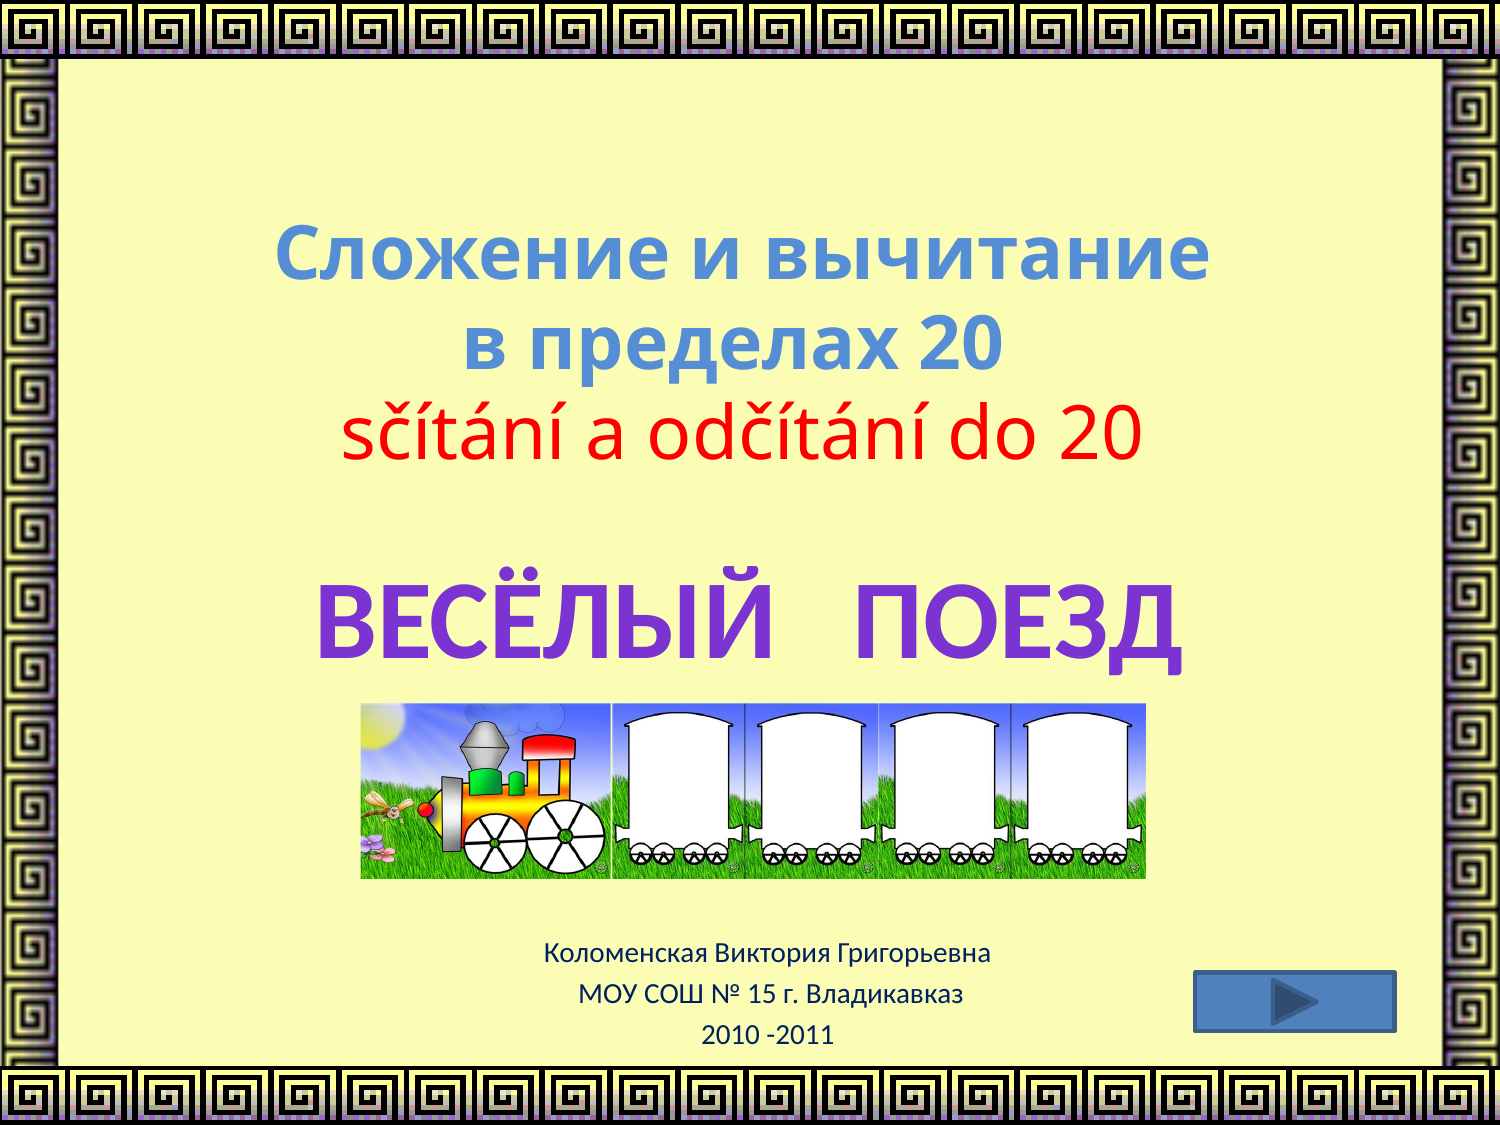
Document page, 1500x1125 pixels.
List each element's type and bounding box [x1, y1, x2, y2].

text_box [0, 0, 1500, 1125]
text_box [360, 702, 1147, 880]
